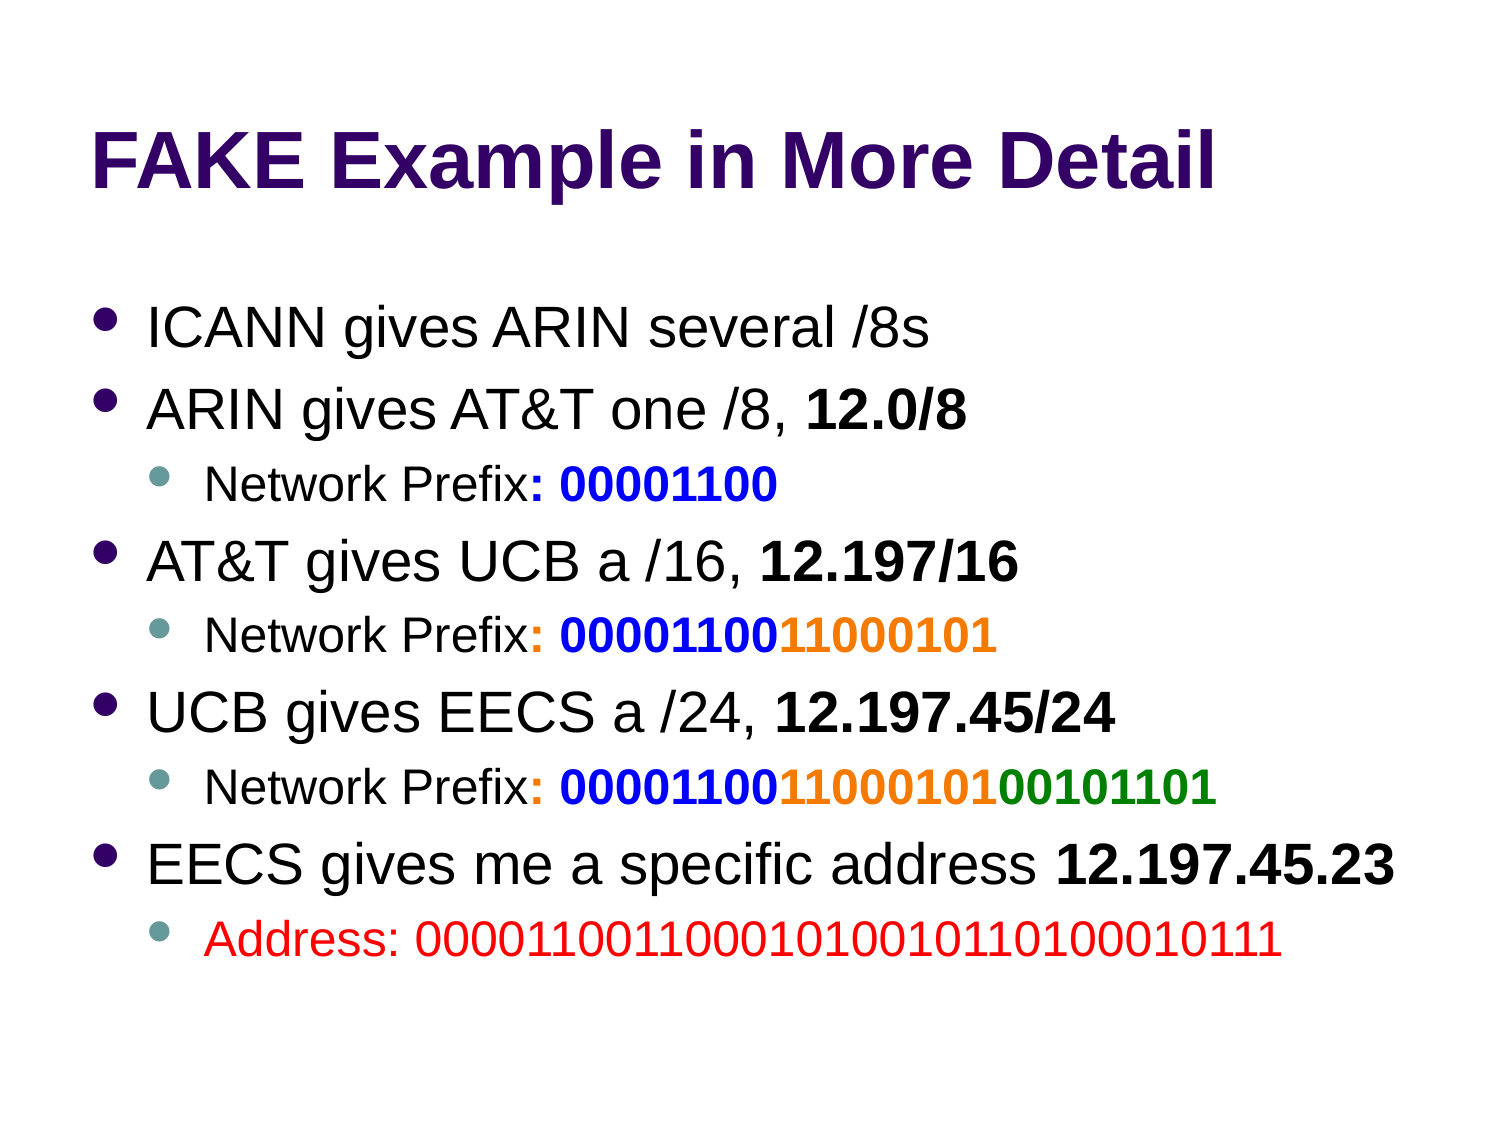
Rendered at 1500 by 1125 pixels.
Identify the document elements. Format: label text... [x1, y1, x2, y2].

list ICANN gives ARIN several /8s ARIN gives AT&T one /8, 12.0/8 Network Prefix: 00001100 AT&T gives UCB a /16, 12.197/16 Network Prefix: 0000110011000101 UCB gives EECS a /24, 12.197.45/24 Network Prefix: 000011001100010100101101 EECS gives me a specific address 12.197.45.23 Address: 00001100110001010010110100010111 [75, 282, 1425, 1006]
title FAKE Example in More Detail [75, 20, 1425, 213]
